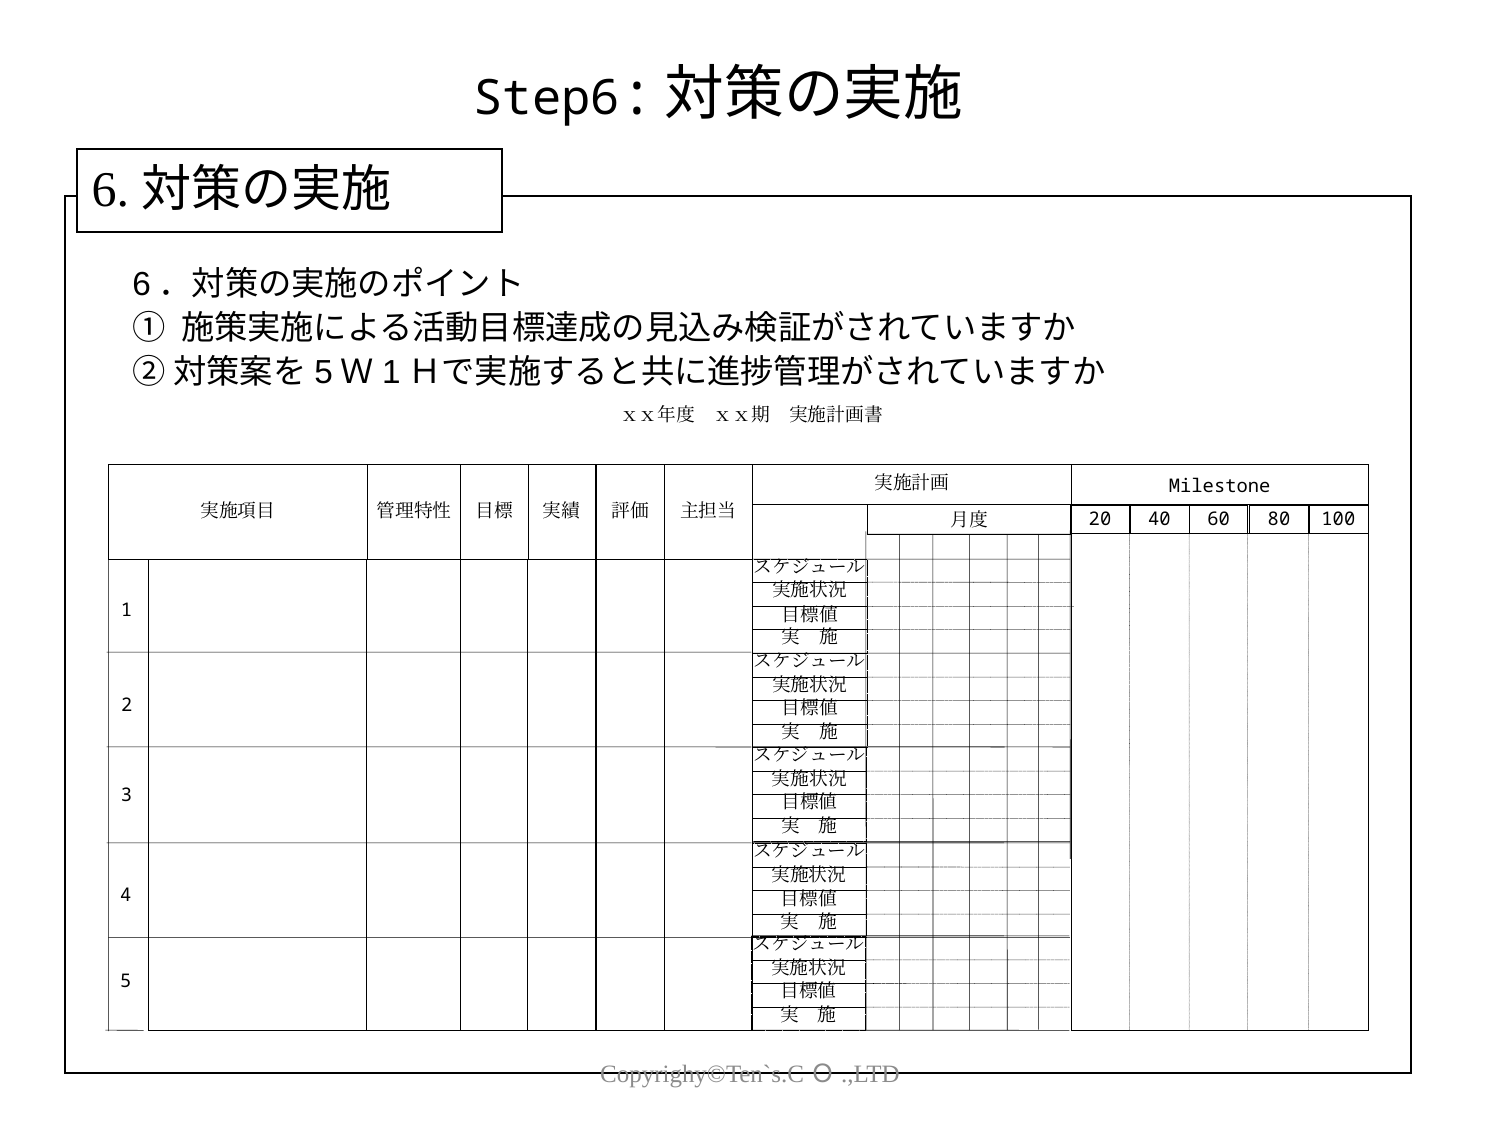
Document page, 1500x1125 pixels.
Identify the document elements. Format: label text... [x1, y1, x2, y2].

text_box 6．対策の実施のポイント ① 施策実施による活動目標達成の見込み検証がされていますか ②対策案を5Ｗ1Ｈで実施すると共に進捗管理がされていますか [117, 246, 1325, 396]
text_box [105, 398, 1372, 1032]
title Step6:対策の実施 [199, 46, 1238, 135]
text_box 6.対策の実施 [76, 148, 502, 232]
text_box [64, 196, 1412, 1074]
footer Copyrighy©Ten`s.CＯ.,LTD [512, 1042, 988, 1103]
